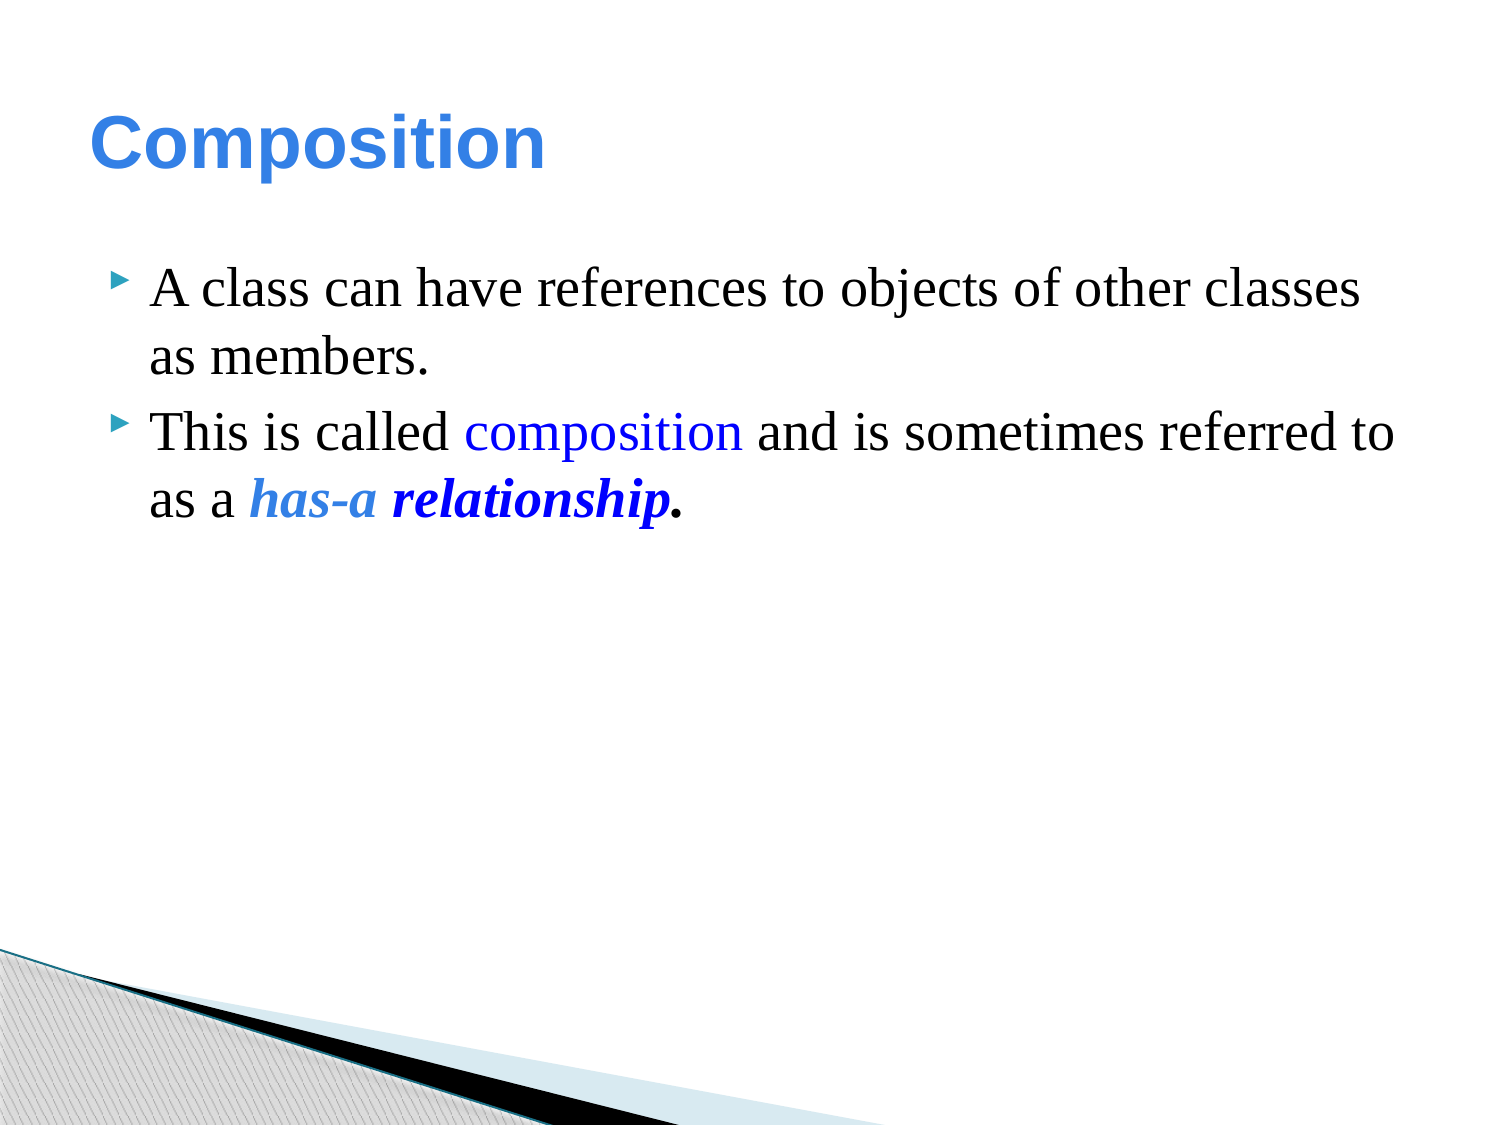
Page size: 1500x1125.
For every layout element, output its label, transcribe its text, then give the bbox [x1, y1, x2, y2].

list A class can have references to objects of other classes as members. This is called composition and is sometimes referred to as a has-a relationship. [75, 243, 1425, 986]
title Composition [75, 45, 1425, 233]
